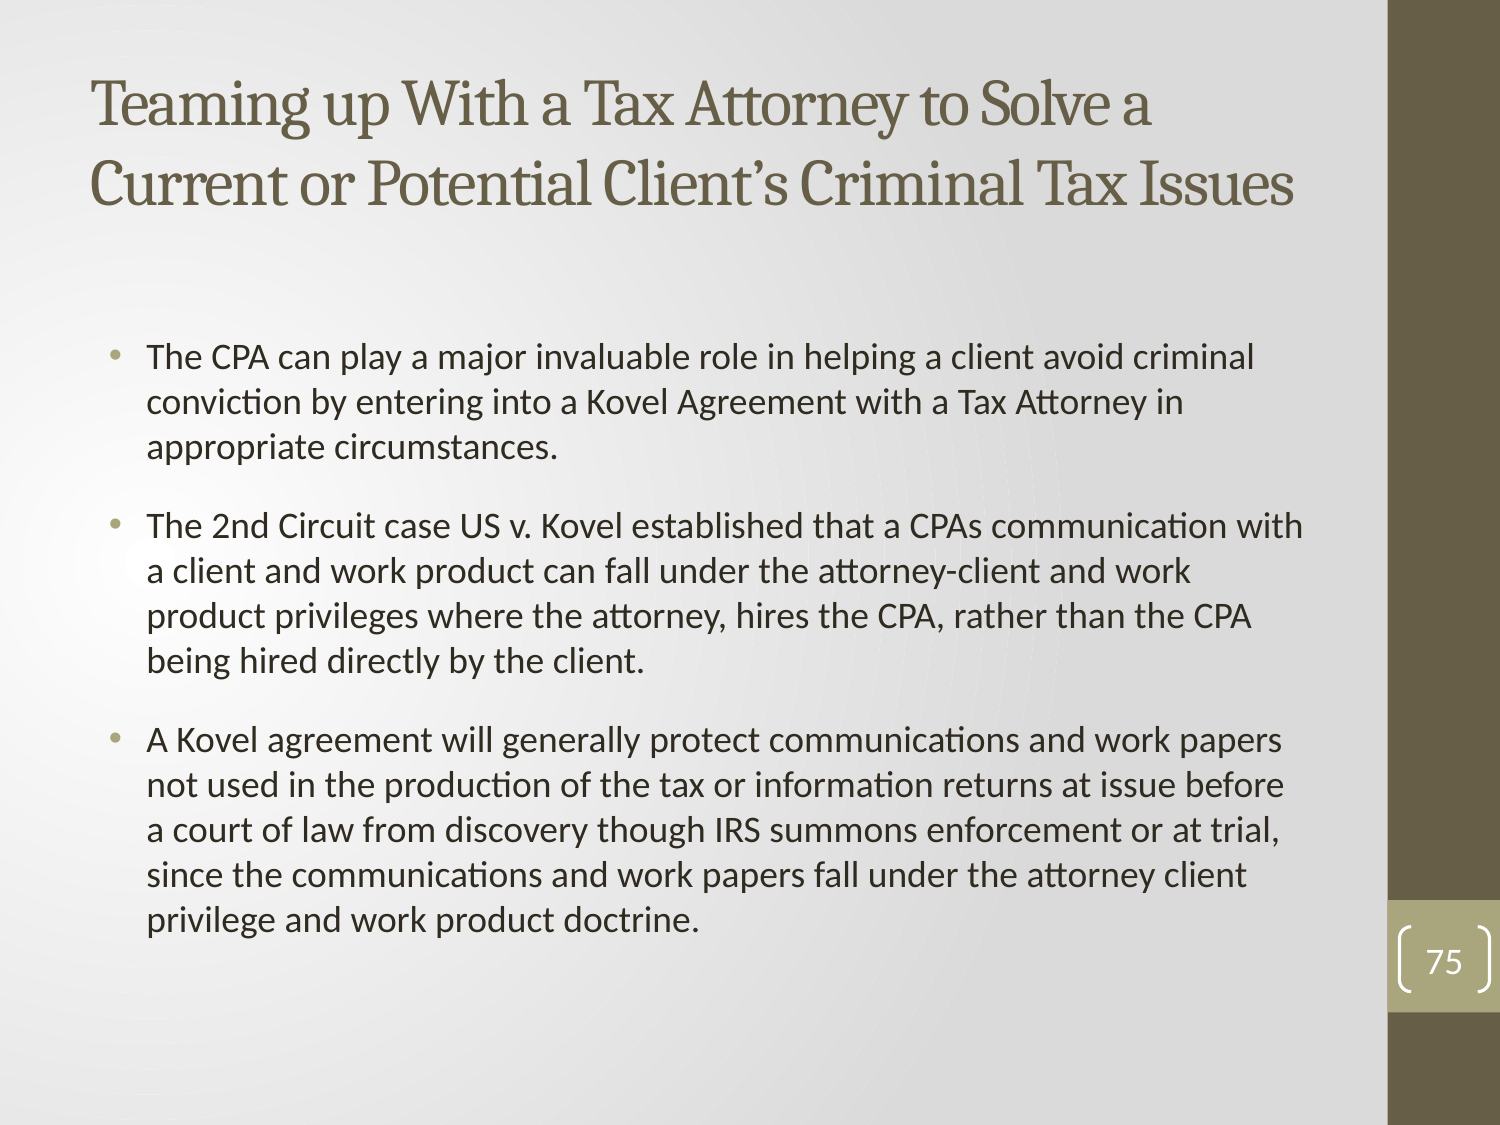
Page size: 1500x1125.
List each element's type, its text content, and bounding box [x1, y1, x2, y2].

list The CPA can play a major invaluable role in helping a client avoid criminal conviction by entering into a Kovel Agreement with a Tax Attorney in appropriate circumstances. The 2nd Circuit case US v. Kovel established that a CPAs communication with a client and work product can fall under the attorney-client and work product privileges where the attorney, hires the CPA, rather than the CPA being hired directly by the client. A Kovel agreement will generally protect communications and work papers not used in the production of the tax or information returns at issue before a court of law from discovery though IRS summons enforcement or at trial, since the communications and work papers fall under the attorney client privilege and work product doctrine. [75, 324, 1325, 1013]
slide_number 75 [1397, 925, 1492, 994]
title Teaming up With a Tax Attorney to Solve a Current or Potential Client’s Criminal Tax Issues [75, 45, 1375, 233]
